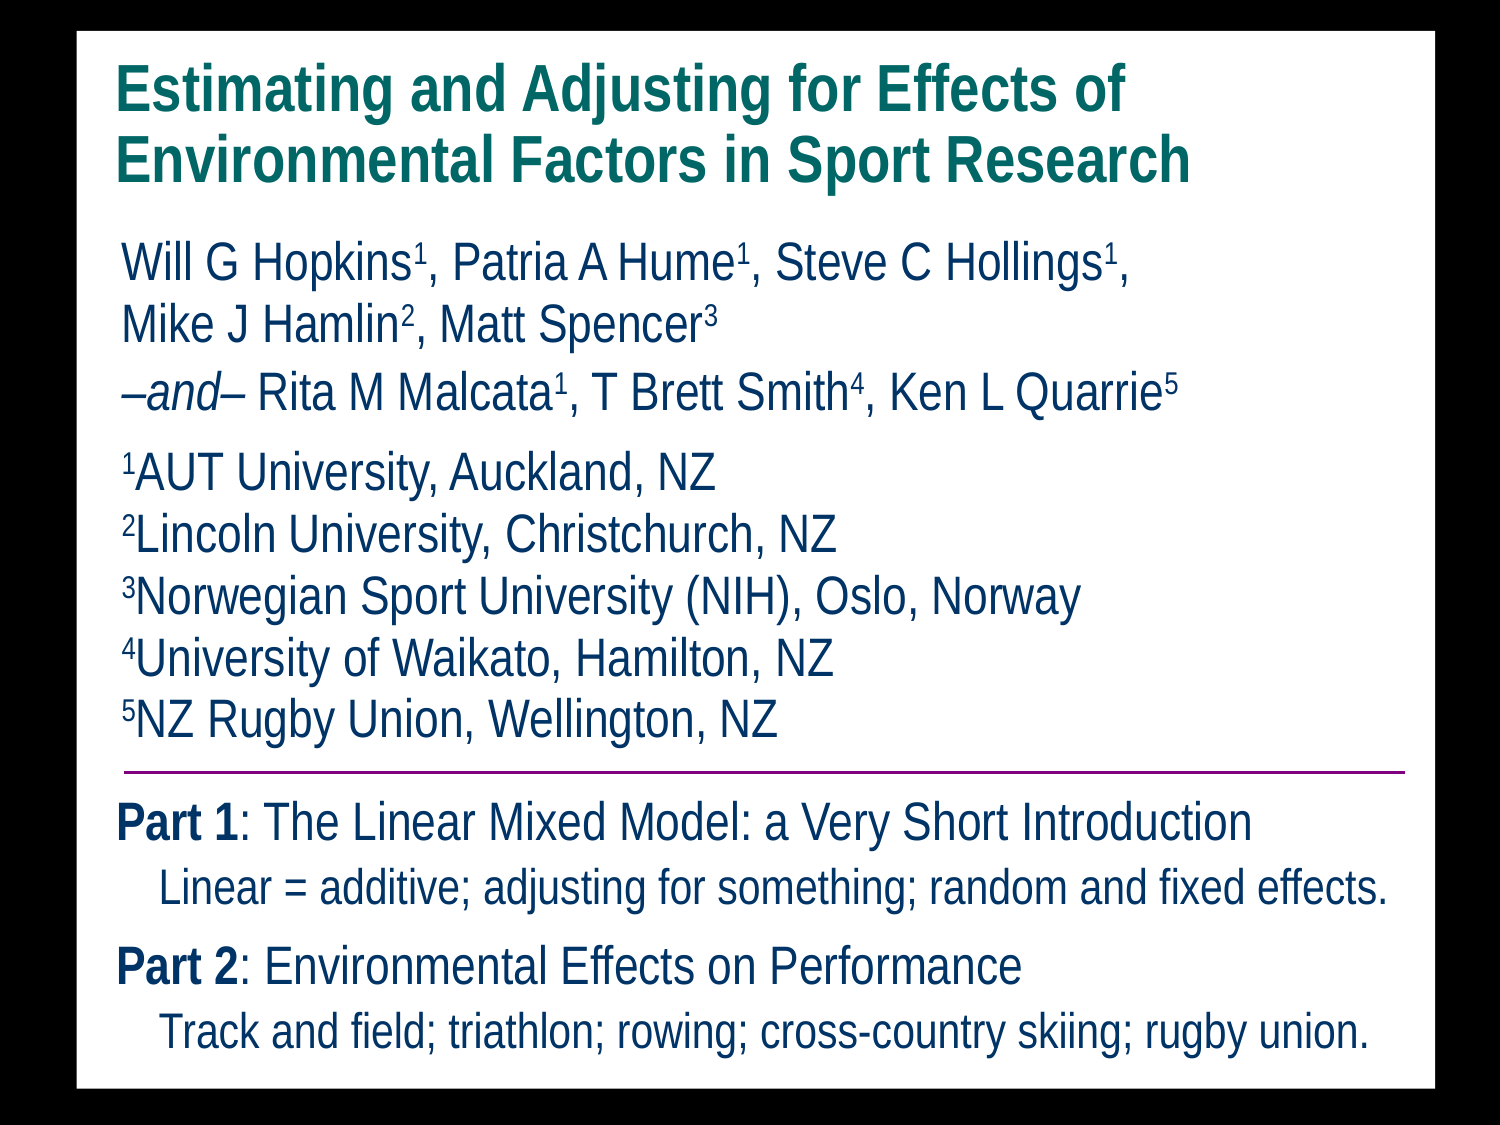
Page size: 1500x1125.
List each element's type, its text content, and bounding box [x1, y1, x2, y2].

title Estimating and Adjusting for Effects of Environmental Factors in Sport Research [100, 46, 1412, 212]
list Will G Hopkins1, Patria A Hume1, Steve C Hollings1, Mike J Hamlin2, Matt Spencer3 –and– Rita M Malcata1, T Brett Smith4, Ken L Quarrie5 1AUT University, Auckland, NZ 2Lincoln University, Christchurch, NZ 3Norwegian Sport University (NIH), Oslo, Norway 4University of Waikato, Hamilton, NZ 5NZ Rugby Union, Wellington, NZ Part 1: The Linear Mixed Model: a Very Short Introduction Linear = additive; adjusting for something; random and fixed effects. Part 2: Environmental Effects on Performance Track and field; triathlon; rowing; cross-country skiing; rugby union. [76, 30, 1436, 1089]
